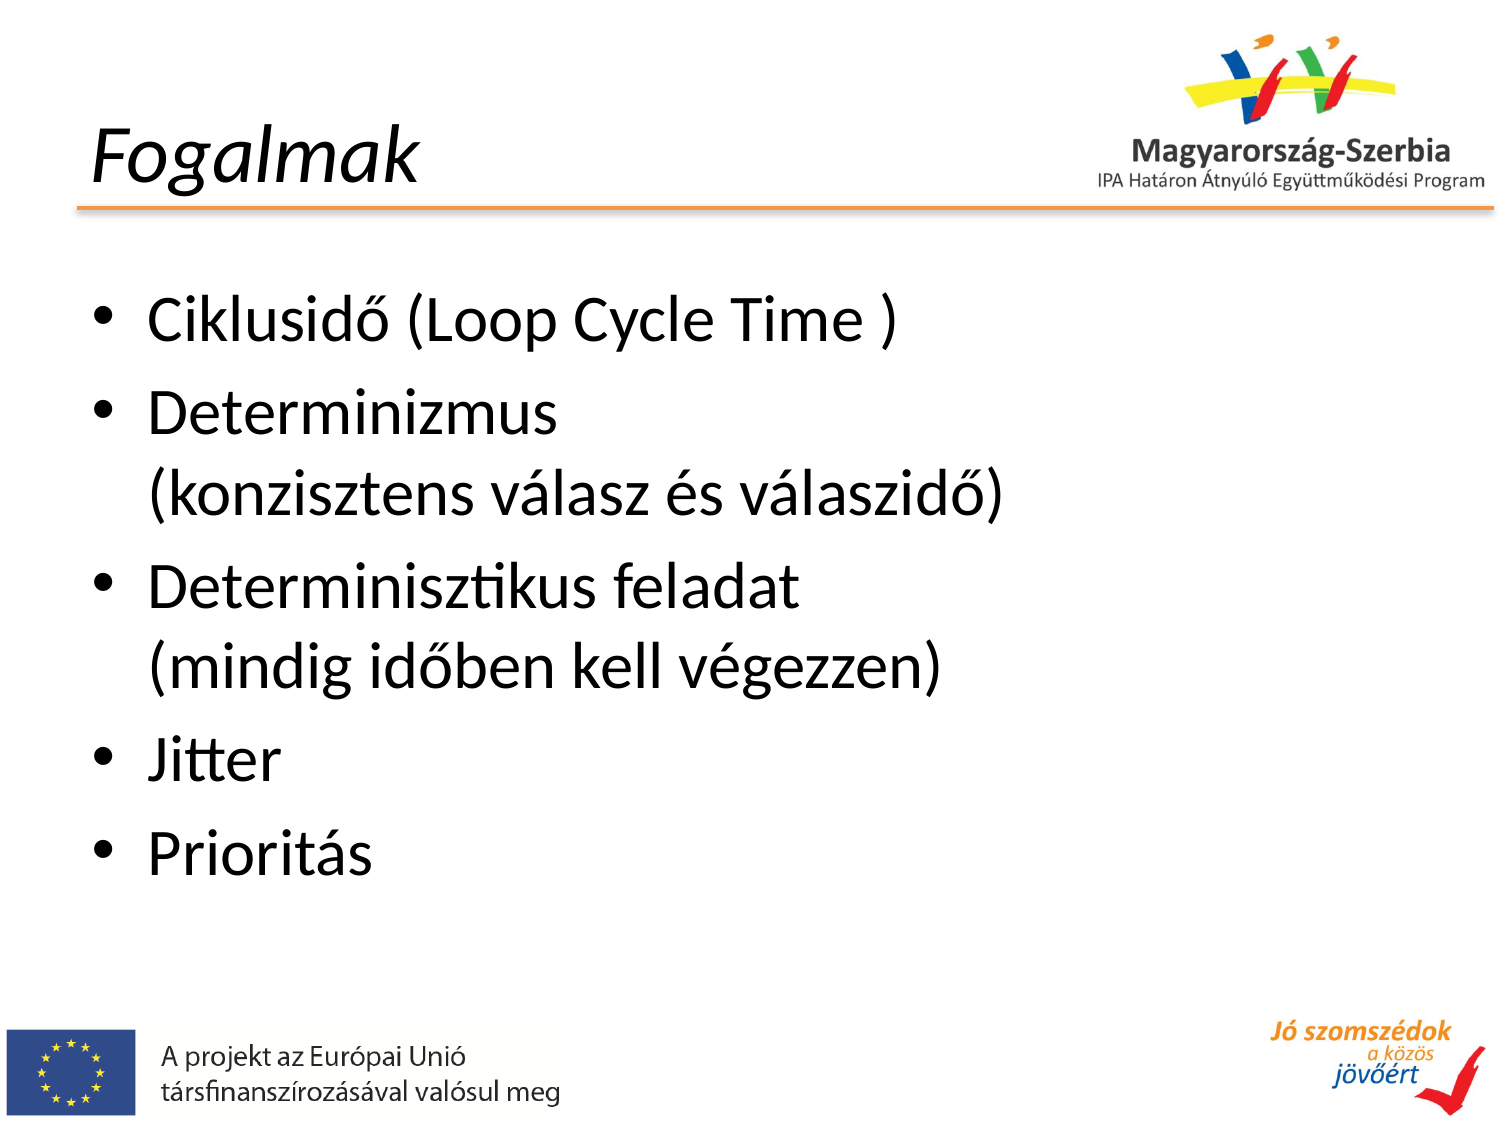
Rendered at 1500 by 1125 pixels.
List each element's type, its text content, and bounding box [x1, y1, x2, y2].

picture [1266, 1009, 1495, 1119]
picture [1080, 28, 1497, 197]
list Ciklusidő (Loop Cycle Time ) Determinizmus (konzisztens válasz és válaszidő) Determinisztikus feladat (mindig időben kell végezzen) Jitter Prioritás [76, 267, 1427, 994]
title Fogalmak [75, 19, 1069, 207]
picture [5, 1028, 561, 1116]
